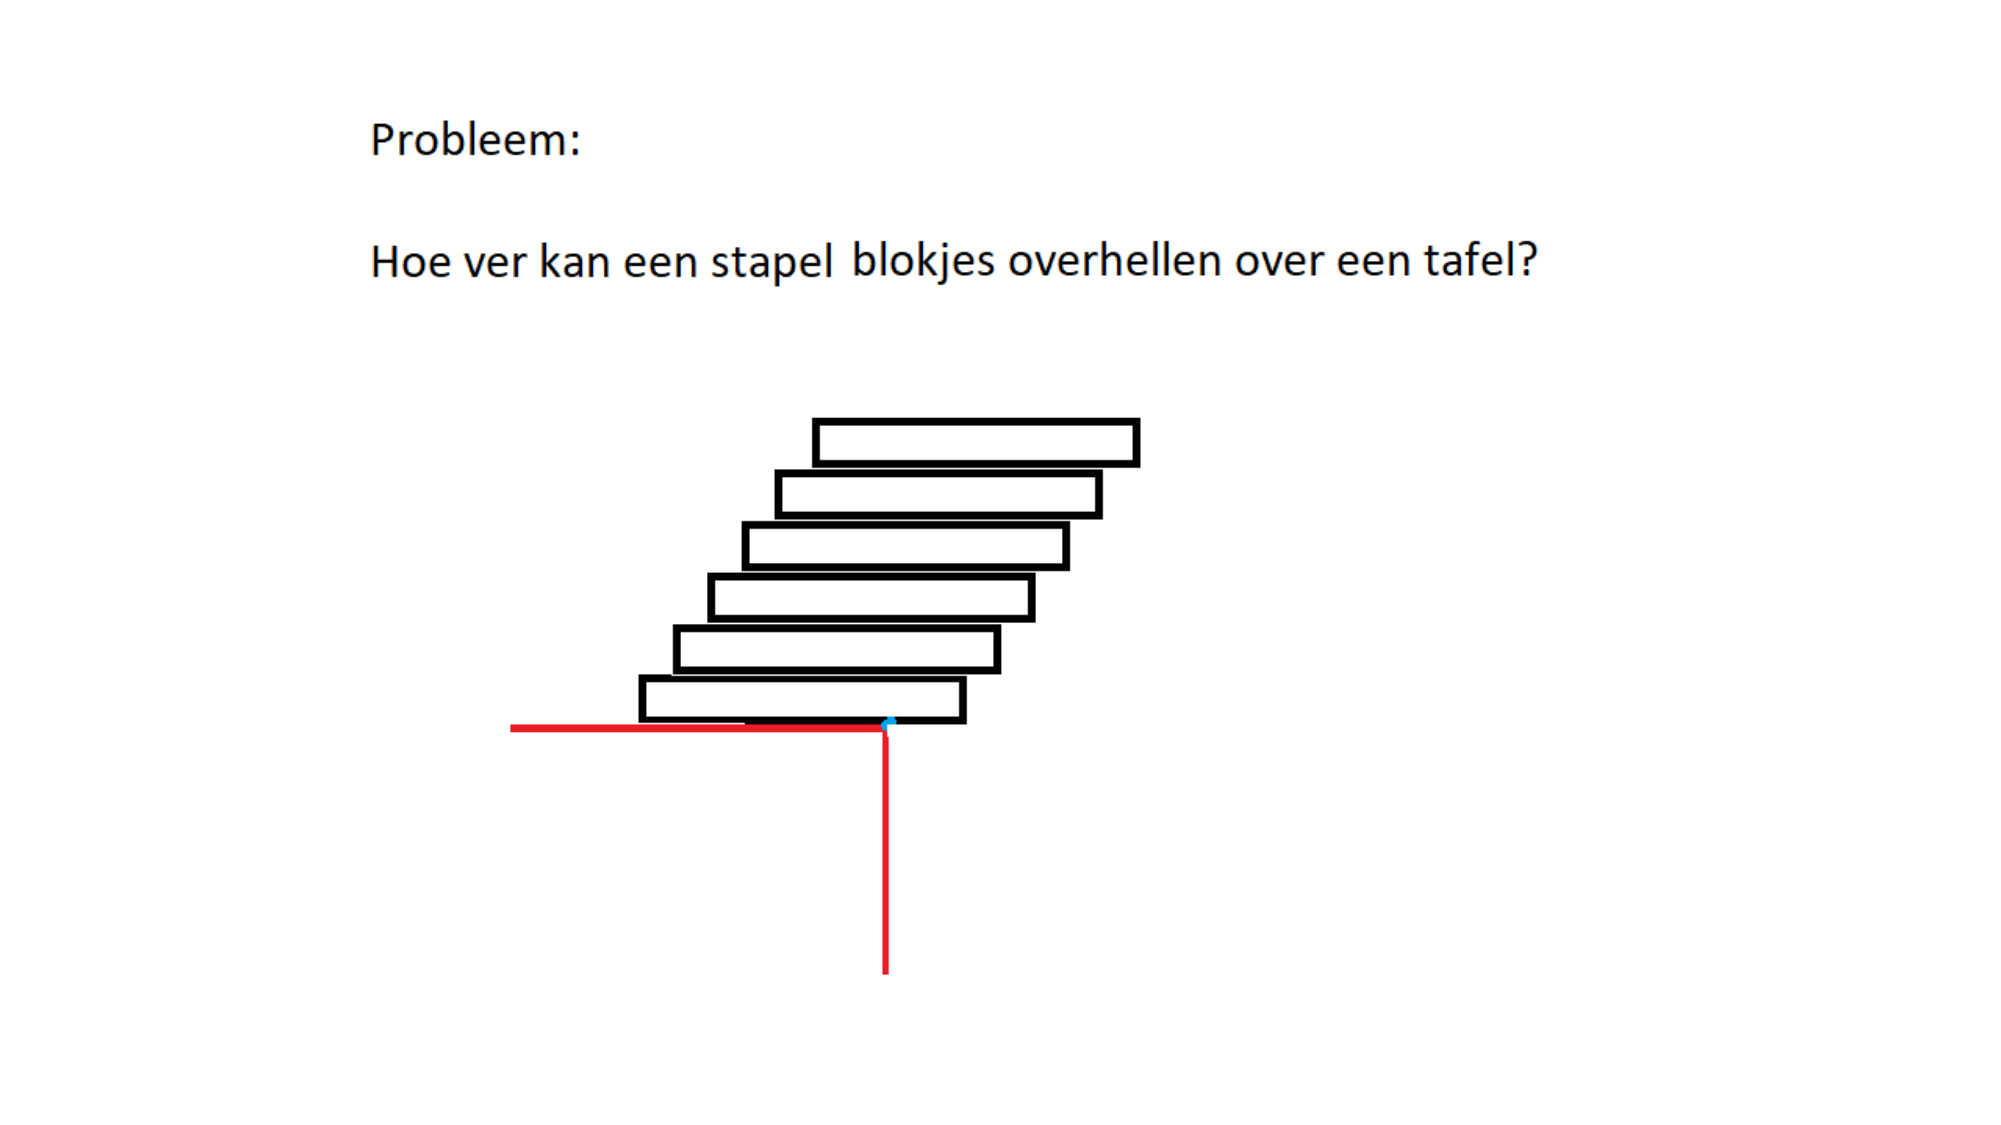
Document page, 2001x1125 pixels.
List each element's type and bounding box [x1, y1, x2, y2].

picture [337, 88, 1663, 1036]
